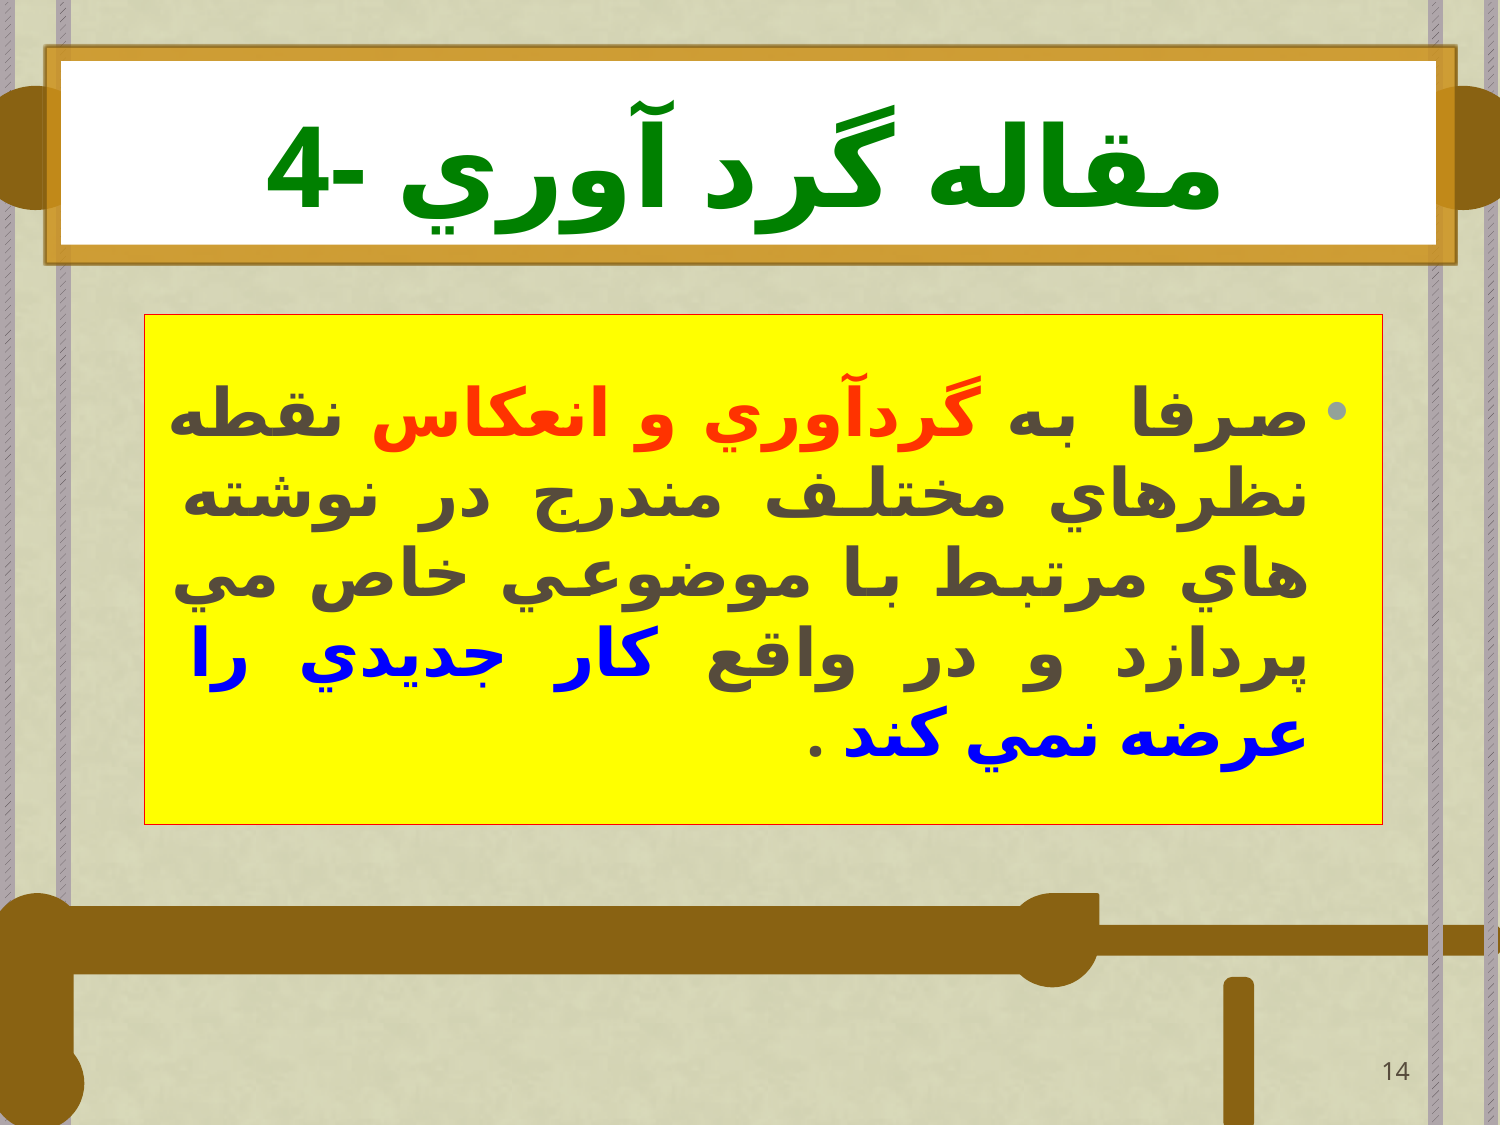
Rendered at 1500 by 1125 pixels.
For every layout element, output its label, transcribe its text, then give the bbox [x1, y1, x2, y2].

list صرفا به گردآوري و انعكاس نقطه نظرهاي مختلف مندرج در نوشته هاي مرتبط با موضوعي خاص مي پردازد و در واقع كار جديدي را عرضه نمي كند . [144, 314, 1383, 825]
title 4- مقاله گرد آوري [69, 66, 1425, 238]
slide_number 14 [1074, 1042, 1425, 1103]
